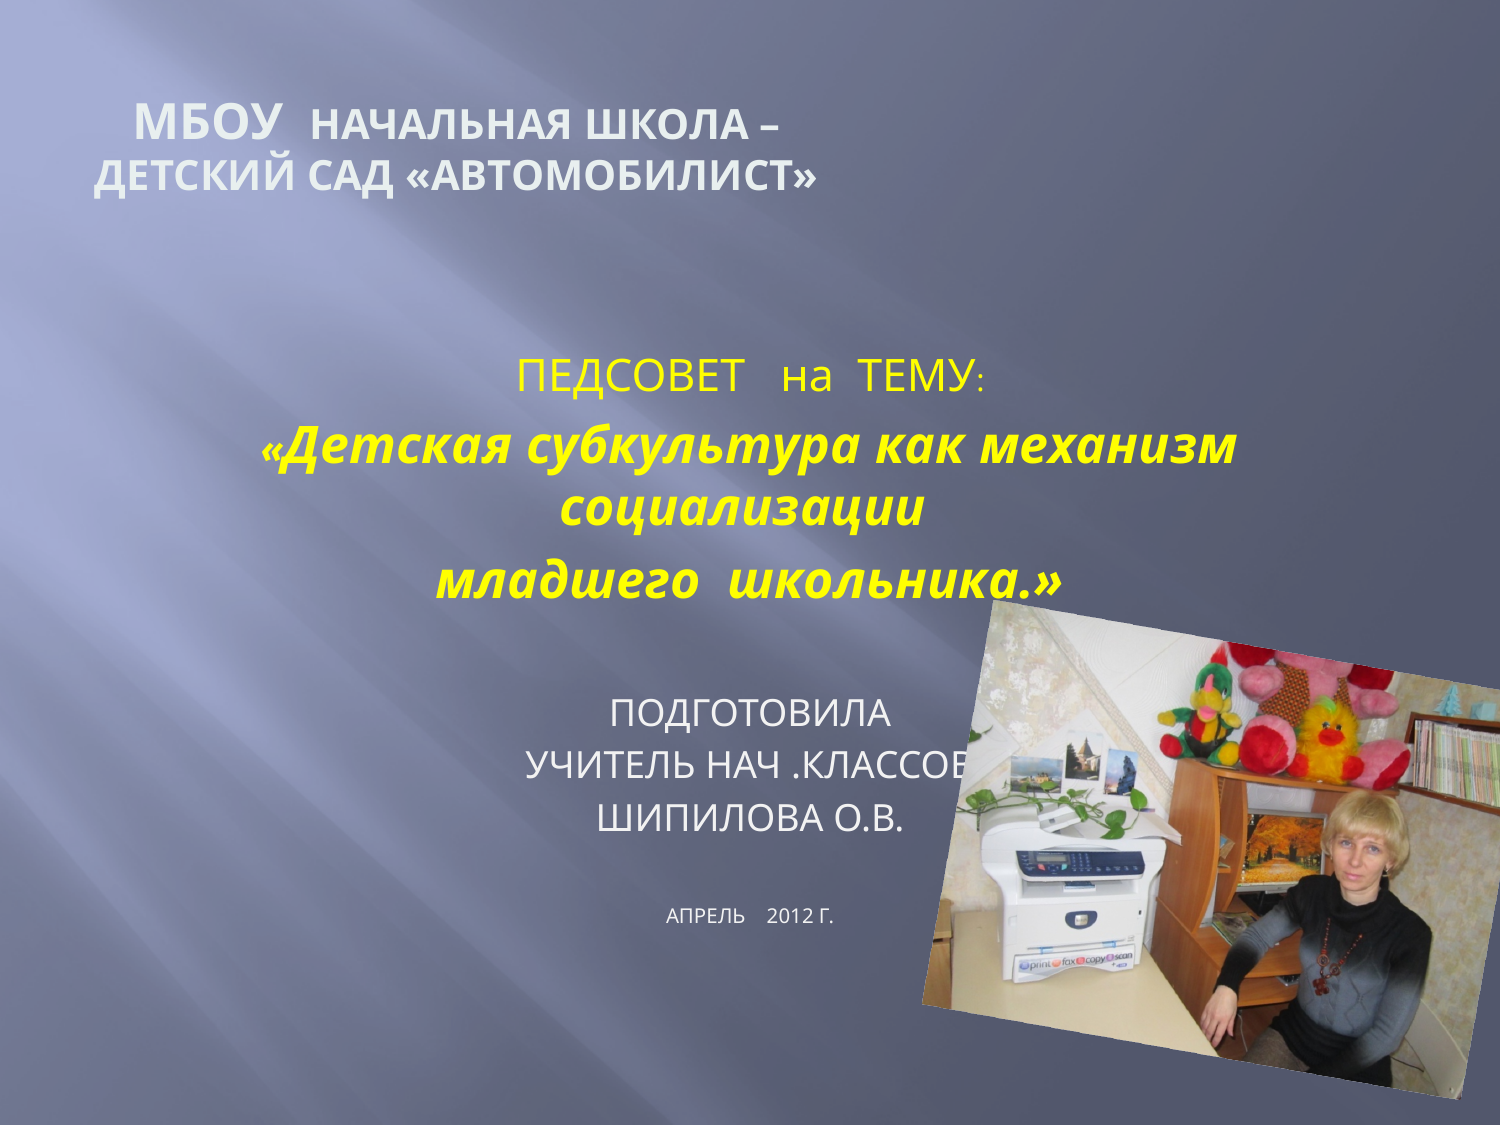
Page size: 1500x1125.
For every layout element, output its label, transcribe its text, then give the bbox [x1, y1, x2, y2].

title МБОУ начальная школа –детский сад «автомобилист» [69, 58, 844, 200]
subtitle ПЕДСОВЕТ на ТЕМУ: «Детская субкультура как механизм социализации младшего школьника.» Подготовила учитель нач .классов Шипилова О.В. Апрель 2012 г. [225, 339, 1275, 1008]
picture [923, 600, 1500, 1099]
